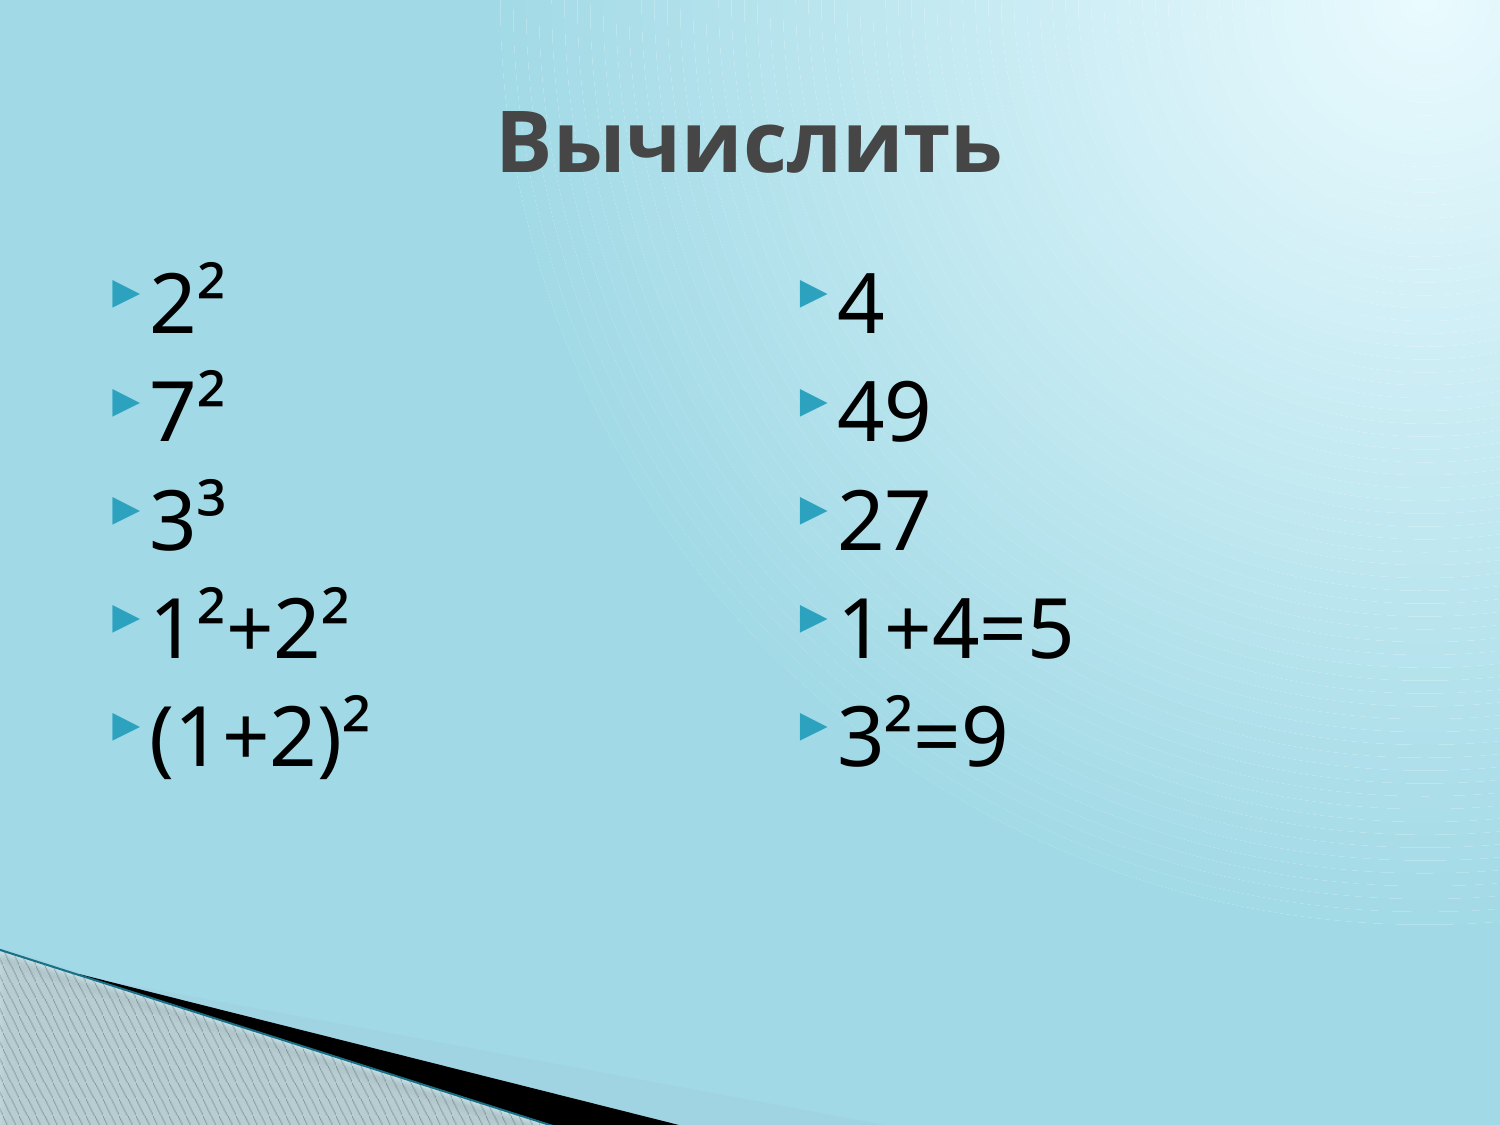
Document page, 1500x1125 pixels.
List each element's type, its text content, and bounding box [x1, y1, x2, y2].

title Вычислить [75, 45, 1425, 233]
list 4 49 27 1+4=5 3²=9 [762, 243, 1425, 986]
list 2² 7² 3³ 1²+2² (1+2)² [75, 243, 738, 986]
